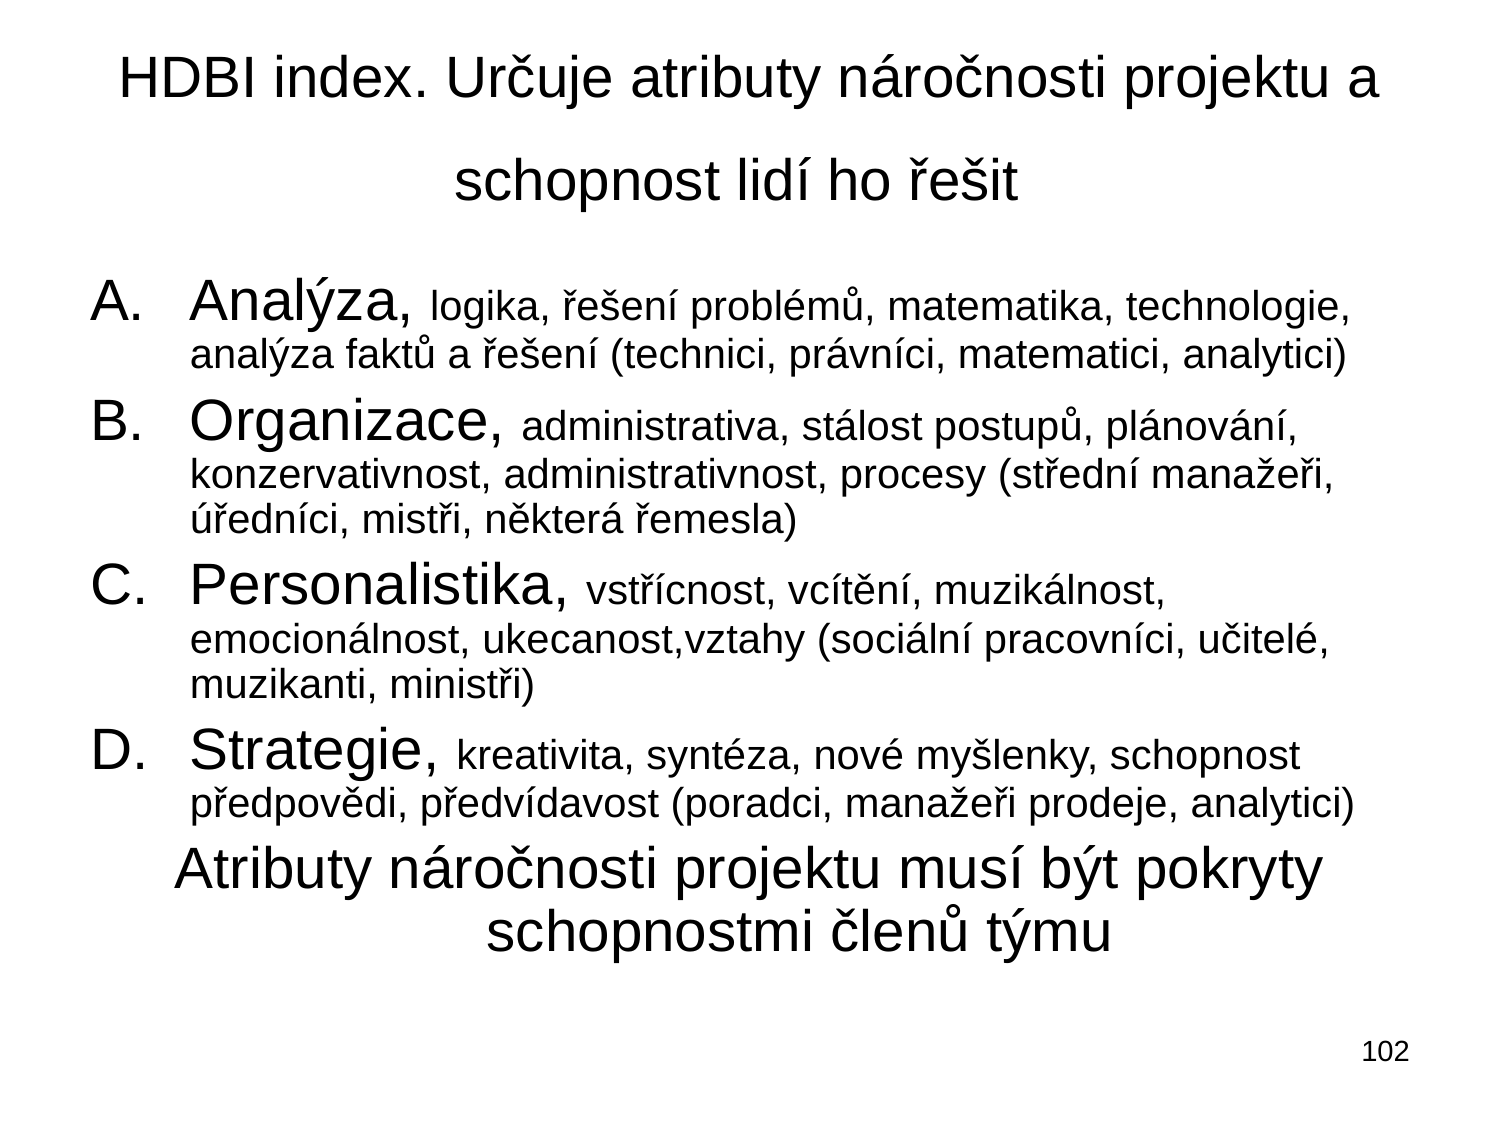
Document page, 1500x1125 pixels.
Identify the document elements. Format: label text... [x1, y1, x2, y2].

slide_number 102 [1074, 1024, 1426, 1103]
title HDBI index. Určuje atributy náročnosti projektu a schopnost lidí ho řešit [24, 24, 1476, 233]
list Analýza, logika, řešení problémů, matematika, technologie, analýza faktů a řešení (technici, právníci, matematici, analytici) Organizace, administrativa, stálost postupů, plánování, konzervativnost, administrativnost, procesy (střední manažeři, úředníci, mistři, některá řemesla) Personalistika, vstřícnost, vcítění, muzikálnost, emocionálnost, ukecanost,vztahy (sociální pracovníci, učitelé, muzikanti, ministři) Strategie, kreativita, syntéza, nové myšlenky, schopnost předpovědi, předvídavost (poradci, manažeři prodeje, analytici) Atributy náročnosti projektu musí být pokryty schopnostmi členů týmu [74, 262, 1426, 1006]
